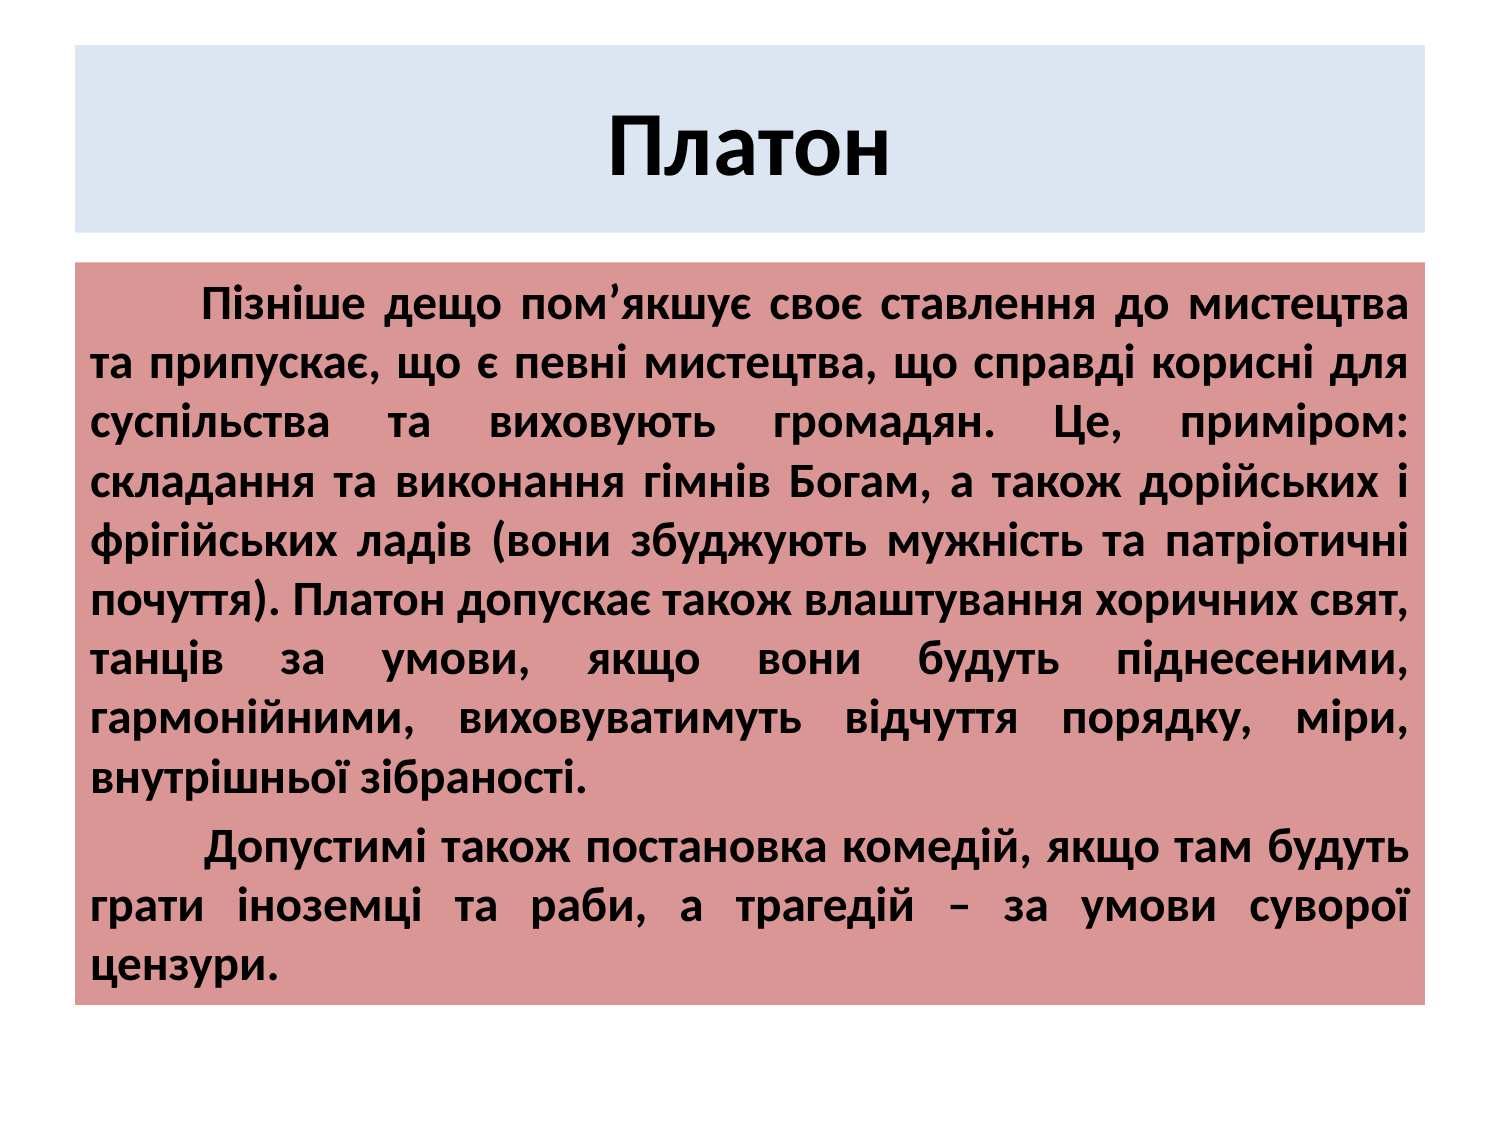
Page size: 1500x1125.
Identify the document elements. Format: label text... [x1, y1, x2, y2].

list Пізніше дещо пом’якшує своє ставлення до мистецтва та припускає, що є певні мистецтва, що справді корисні для суспільства та виховують громадян. Це, приміром: складання та виконання гімнів Богам, а також дорійських і фрігійських ладів (вони збуджують мужність та патріотичні почуття). Платон допускає також влаштування хоричних свят, танців за умови, якщо вони будуть піднесеними, гармонійними, виховуватимуть відчуття порядку, міри, внутрішньої зібраності. Допустимі також постановка комедій, якщо там будуть грати іноземці та раби, а трагедій – за умови суворої цензури. [74, 262, 1426, 1006]
title Платон [74, 44, 1426, 233]
